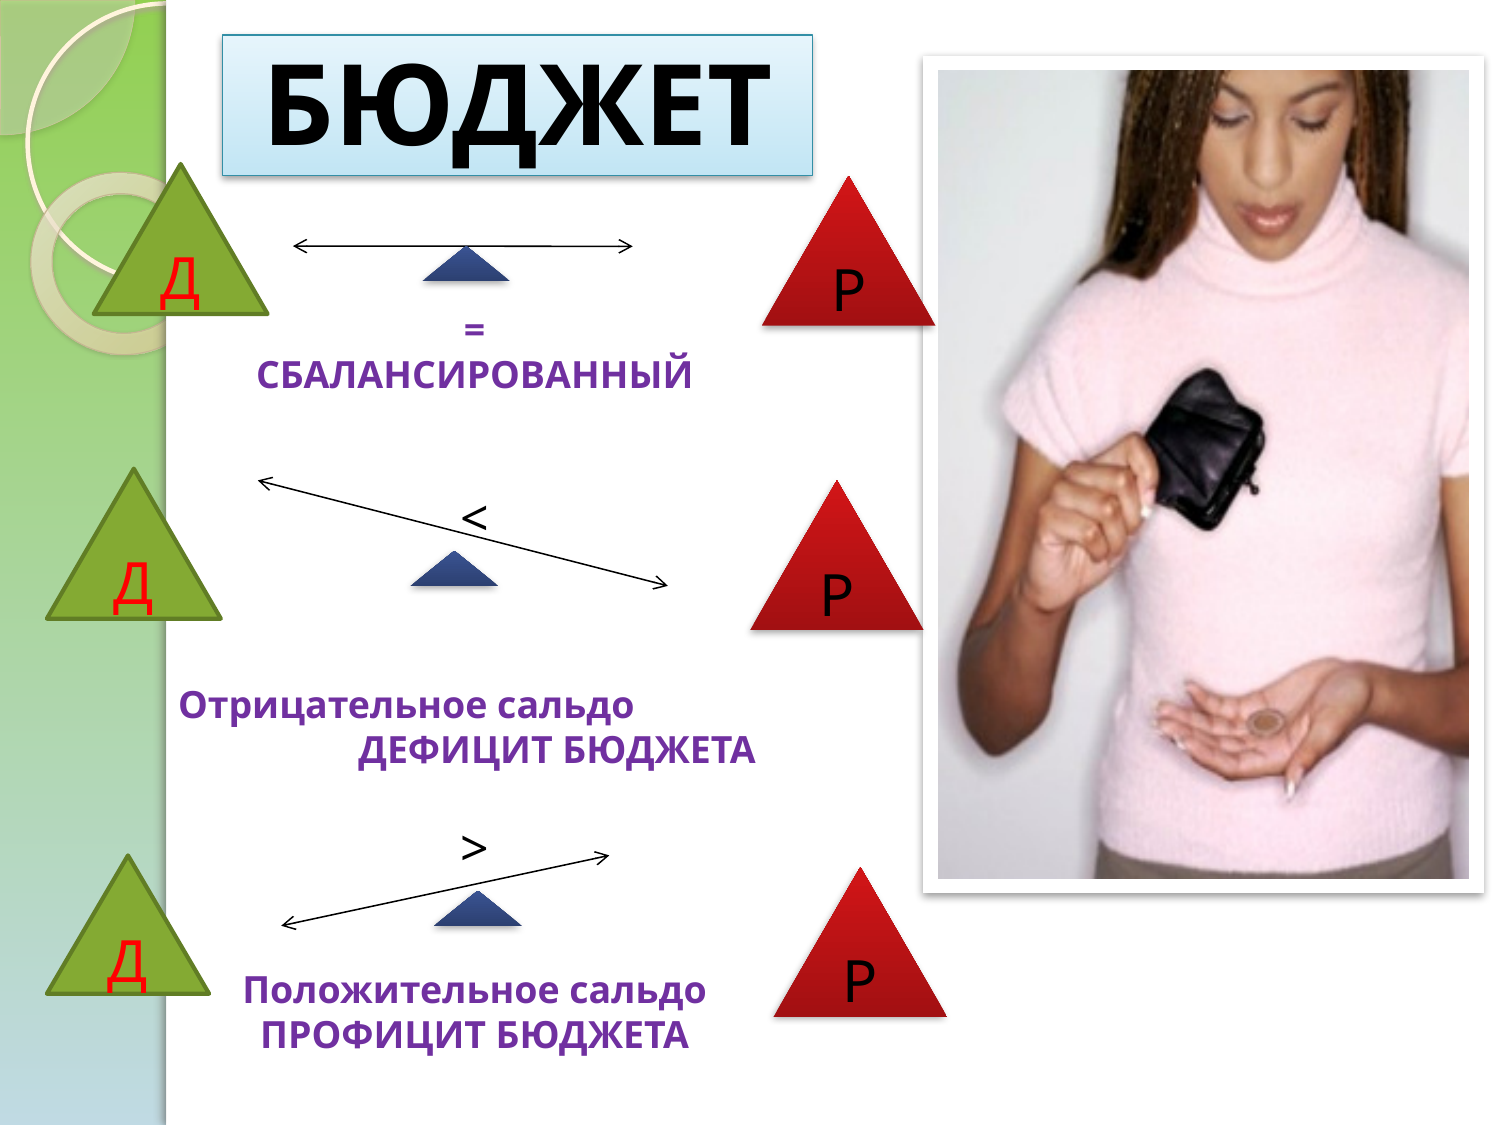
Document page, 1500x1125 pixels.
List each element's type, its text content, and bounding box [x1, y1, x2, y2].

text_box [257, 480, 669, 587]
text_box Д [91, 161, 270, 317]
text_box Р [773, 867, 948, 1018]
text_box [421, 254, 511, 282]
list = СБАЛАНСИРОВАННЫЙ < Отрицательное сальдо ДЕФИЦИТ БЮДЖЕТА > Положительное сальдо ПРОФИЦИТ БЮДЖЕТА [75, 164, 868, 1090]
text_box Р [749, 480, 924, 631]
title БЮДЖЕТ [222, 34, 813, 164]
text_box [280, 855, 610, 927]
text_box Р [761, 175, 932, 326]
text_box Д [45, 853, 211, 996]
text_box Д [45, 466, 223, 621]
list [937, 70, 1470, 880]
